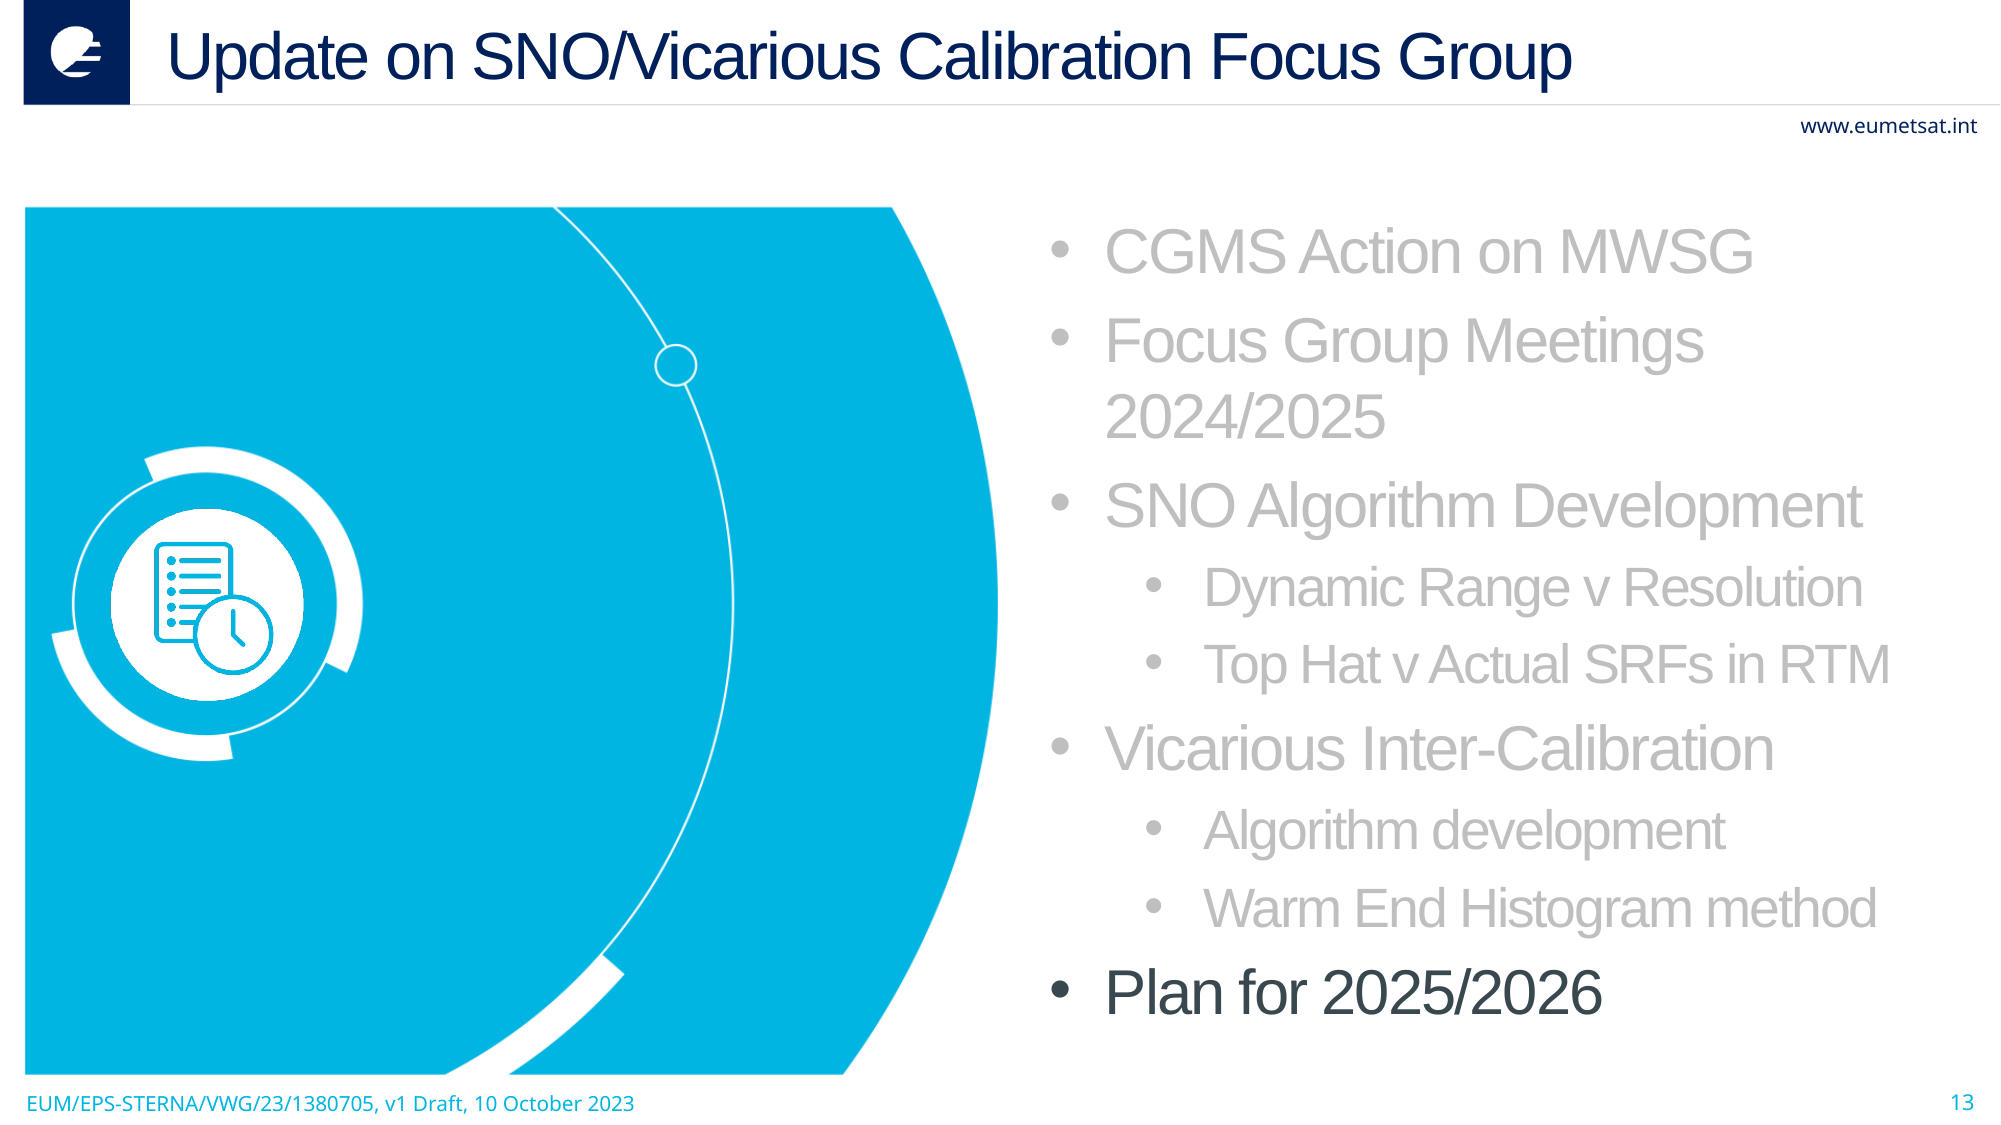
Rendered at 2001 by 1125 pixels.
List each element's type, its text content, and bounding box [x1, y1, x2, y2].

picture [0, 143, 2000, 1090]
title Update on SNO/Vicarious Calibration Focus Group [129, 0, 1977, 106]
list CGMS Action on MWSG Focus Group Meetings 2024/2025 SNO Algorithm Development Dynamic Range v Resolution Top Hat v Actual SRFs in RTM Vicarious Inter-Calibration Algorithm development Warm End Histogram method Plan for 2025/2026 [1034, 202, 1932, 1051]
picture [34, 13, 114, 93]
